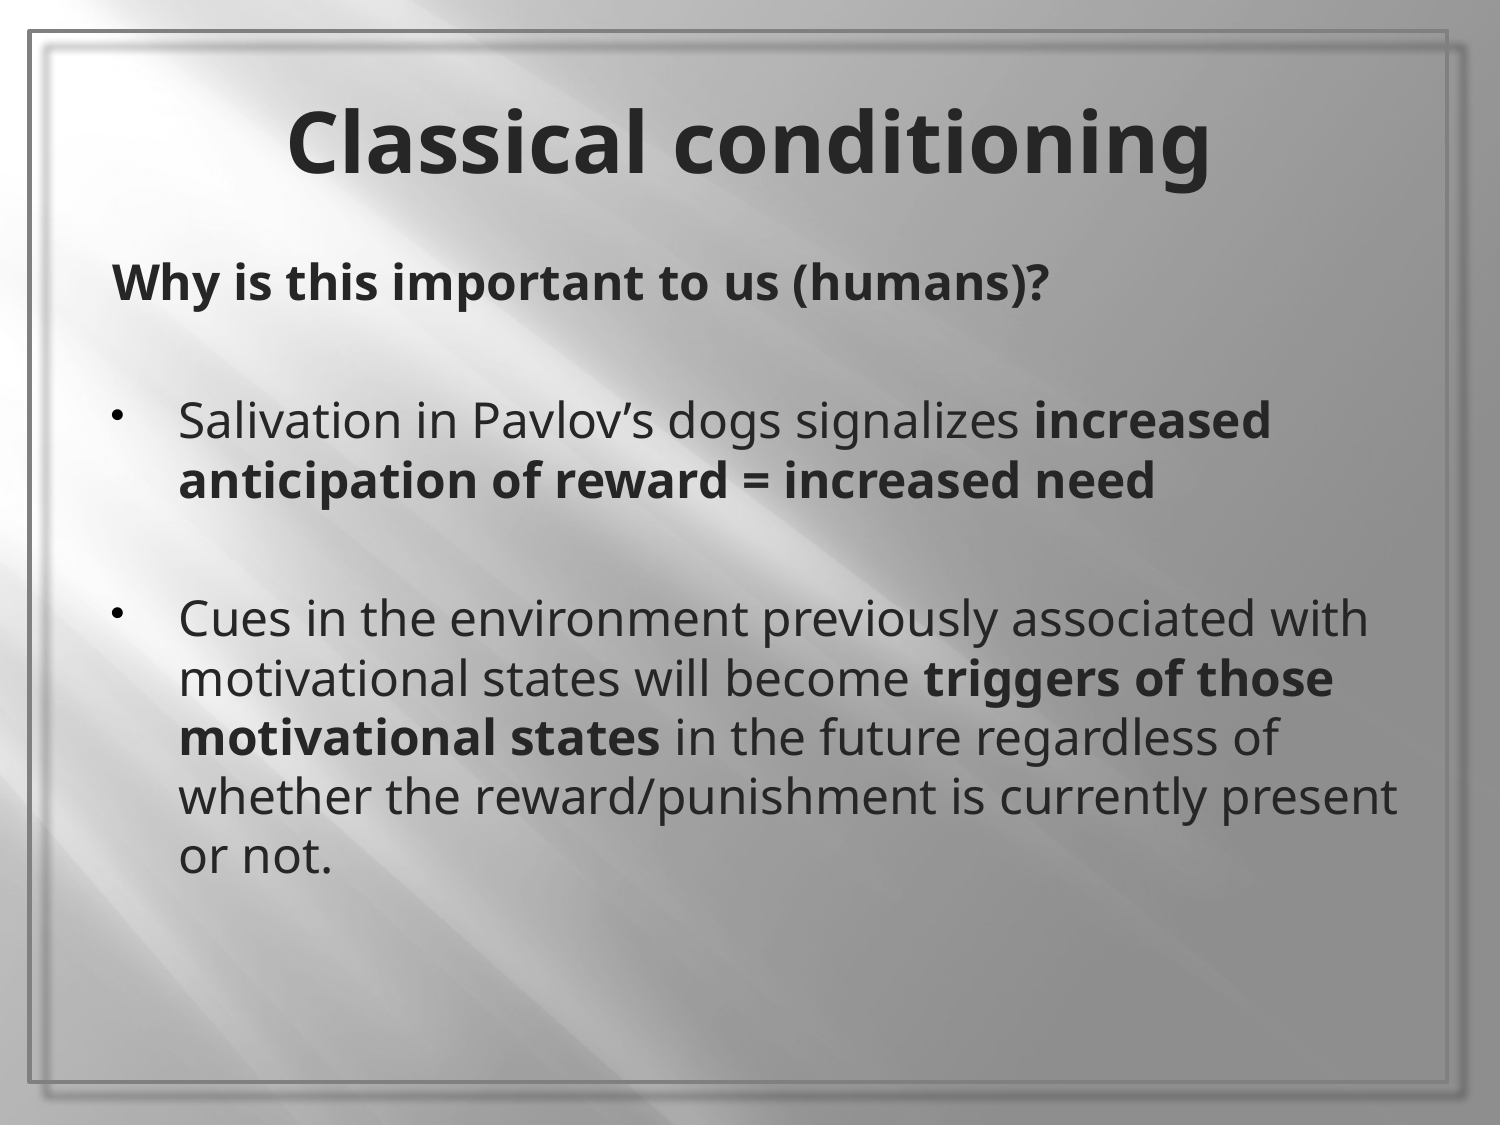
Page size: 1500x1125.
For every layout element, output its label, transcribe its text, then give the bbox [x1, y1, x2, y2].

text_box [27, 29, 1449, 1084]
list Why is this important to us (humans)? Salivation in Pavlov’s dogs signalizes increased anticipation of reward = increased need Cues in the environment previously associated with motivational states will become triggers of those motivational states in the future regardless of whether the reward/punishment is currently present or not. [75, 243, 1425, 1071]
